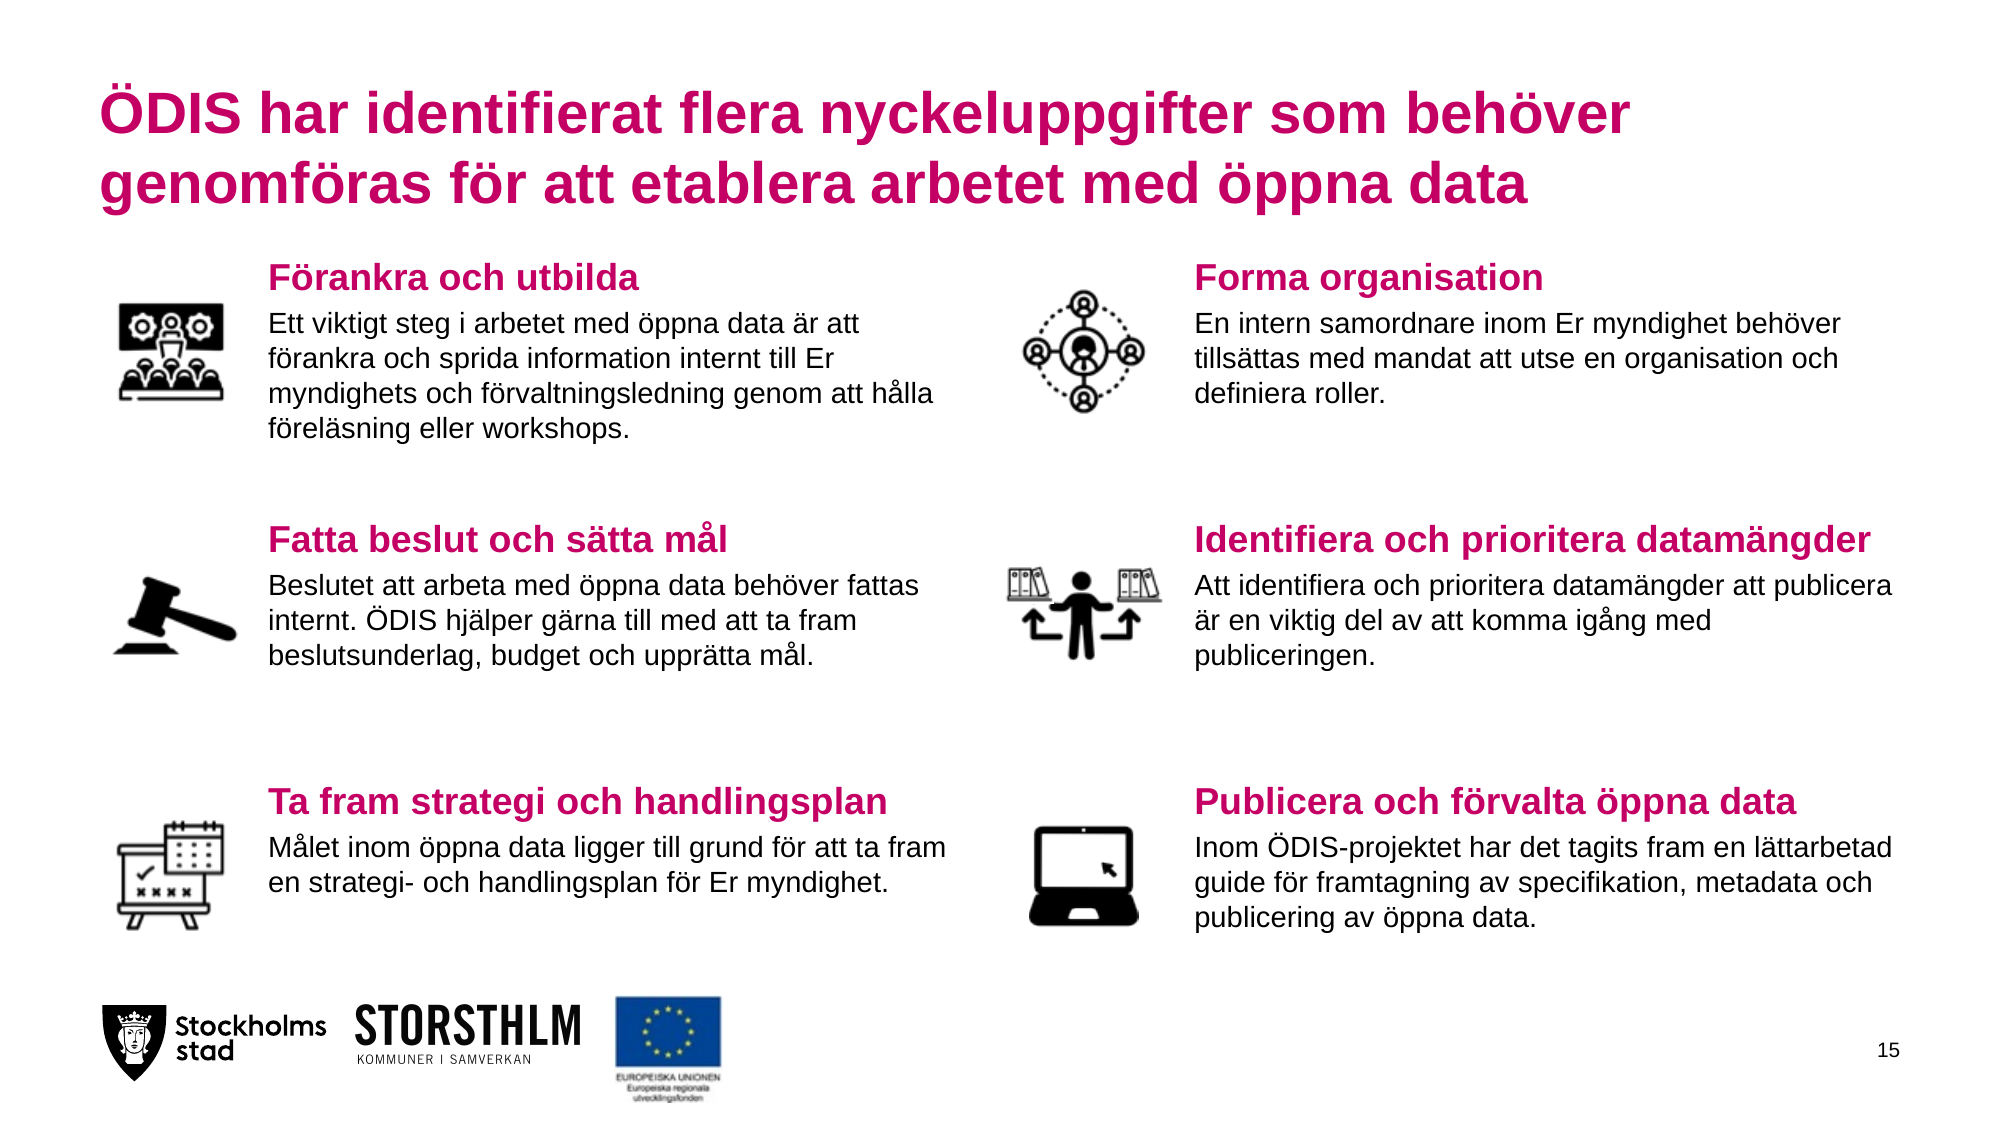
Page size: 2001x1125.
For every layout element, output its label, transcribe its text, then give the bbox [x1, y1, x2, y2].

text_box Förankra och utbilda Ett viktigt steg i arbetet med öppna data är att förankra och sprida information internt till Er myndighets och förvaltningsledning genom att hålla föreläsning eller workshops. [268, 252, 974, 453]
picture [614, 995, 723, 1103]
picture [110, 299, 233, 406]
text_box Publicera och förvalta öppna data Inom ÖDIS-projektet har det tagits fram en lättarbetad guide för framtagning av specifikation, metadata och publicering av öppna data. [1194, 776, 1900, 977]
title ÖDIS har identifierat flera nyckeluppgifter som behöver genomföras för att etablera arbetet med öppna data [99, 75, 1900, 212]
picture [1019, 288, 1149, 417]
text_box Identifiera och prioritera datamängder Att identifiera och prioritera datamängder att publicera är en viktig del av att komma igång med publiceringen. [1194, 514, 1900, 715]
picture [355, 1004, 580, 1064]
text_box Ta fram strategi och handlingsplan Målet inom öppna data ligger till grund för att ta fram en strategi- och handlingsplan för Er myndighet. [268, 776, 974, 977]
text_box [63, 419, 1846, 557]
picture [99, 568, 244, 662]
picture [113, 819, 230, 934]
text_box Forma organisation En intern samordnare inom Er myndighet behöver tillsättas med mandat att utse en organisation och definiera roller. [1194, 252, 1900, 453]
picture [1029, 822, 1139, 932]
text_box Fatta beslut och sätta mål Beslutet att arbeta med öppna data behöver fattas internt. ÖDIS hjälper gärna till med att ta fram beslutsunderlag, budget och upprätta mål. [268, 514, 974, 715]
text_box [1003, 566, 1165, 663]
